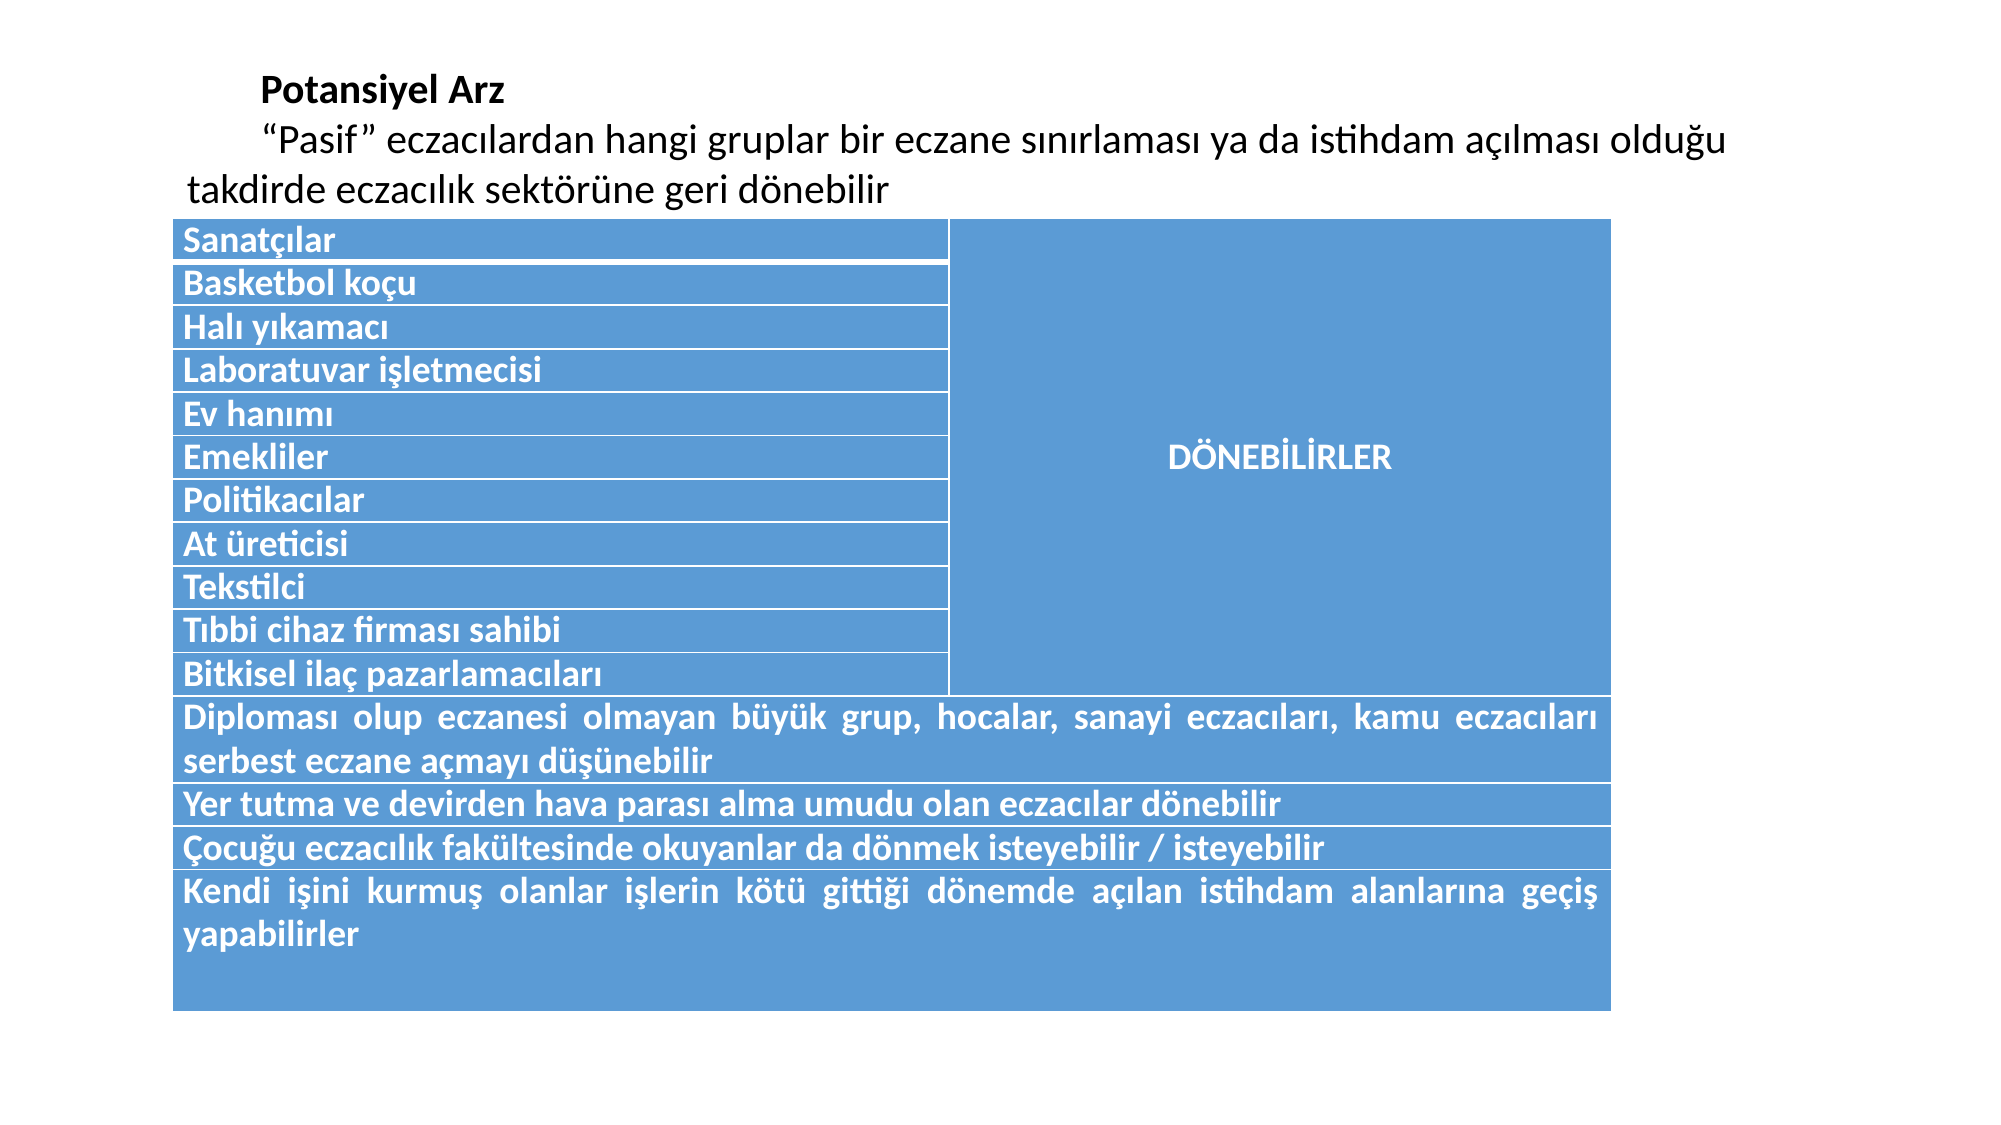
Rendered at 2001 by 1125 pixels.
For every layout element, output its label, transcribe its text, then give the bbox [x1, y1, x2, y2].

table_cell Kendi işini kurmuş olanlar işlerin kötü gittiği dönemde açılan istihdam alanlarına geçiş yapabilirler [173, 870, 1611, 1011]
table_cell Diploması olup eczanesi olmayan büyük grup, hocalar, sanayi eczacıları, kamu eczacıları serbest eczane açmayı düşünebilir [173, 697, 1611, 782]
table_header Sanatçılar [173, 220, 948, 259]
table_cell Politikacılar [173, 480, 948, 521]
table_cell Halı yıkamacı [173, 306, 948, 348]
text_box Potansiyel Arz “Pasif” eczacılardan hangi gruplar bir eczane sınırlaması ya da istihdam açılması olduğu takdirde eczacılık sektörüne geri dönebilir [171, 54, 1800, 220]
table_cell Emekliler [173, 436, 948, 478]
table_cell At üreticisi [173, 523, 948, 565]
table_cell Tekstilci [173, 567, 948, 608]
table_cell Laboratuvar işletmecisi [173, 350, 948, 391]
table_cell Tıbbi cihaz firması sahibi [173, 610, 948, 652]
table_cell Bitkisel ilaç pazarlamacıları [173, 653, 948, 695]
table_cell Yer tutma ve devirden hava parası alma umudu olan eczacılar dönebilir [173, 784, 1611, 825]
table_header DÖNEBİLİRLER [950, 220, 1611, 695]
table_cell Ev hanımı [173, 393, 948, 435]
table_cell Basketbol koçu [173, 265, 948, 304]
table_cell Çocuğu eczacılık fakültesinde okuyanlar da dönmek isteyebilir / isteyebilir [173, 827, 1611, 869]
